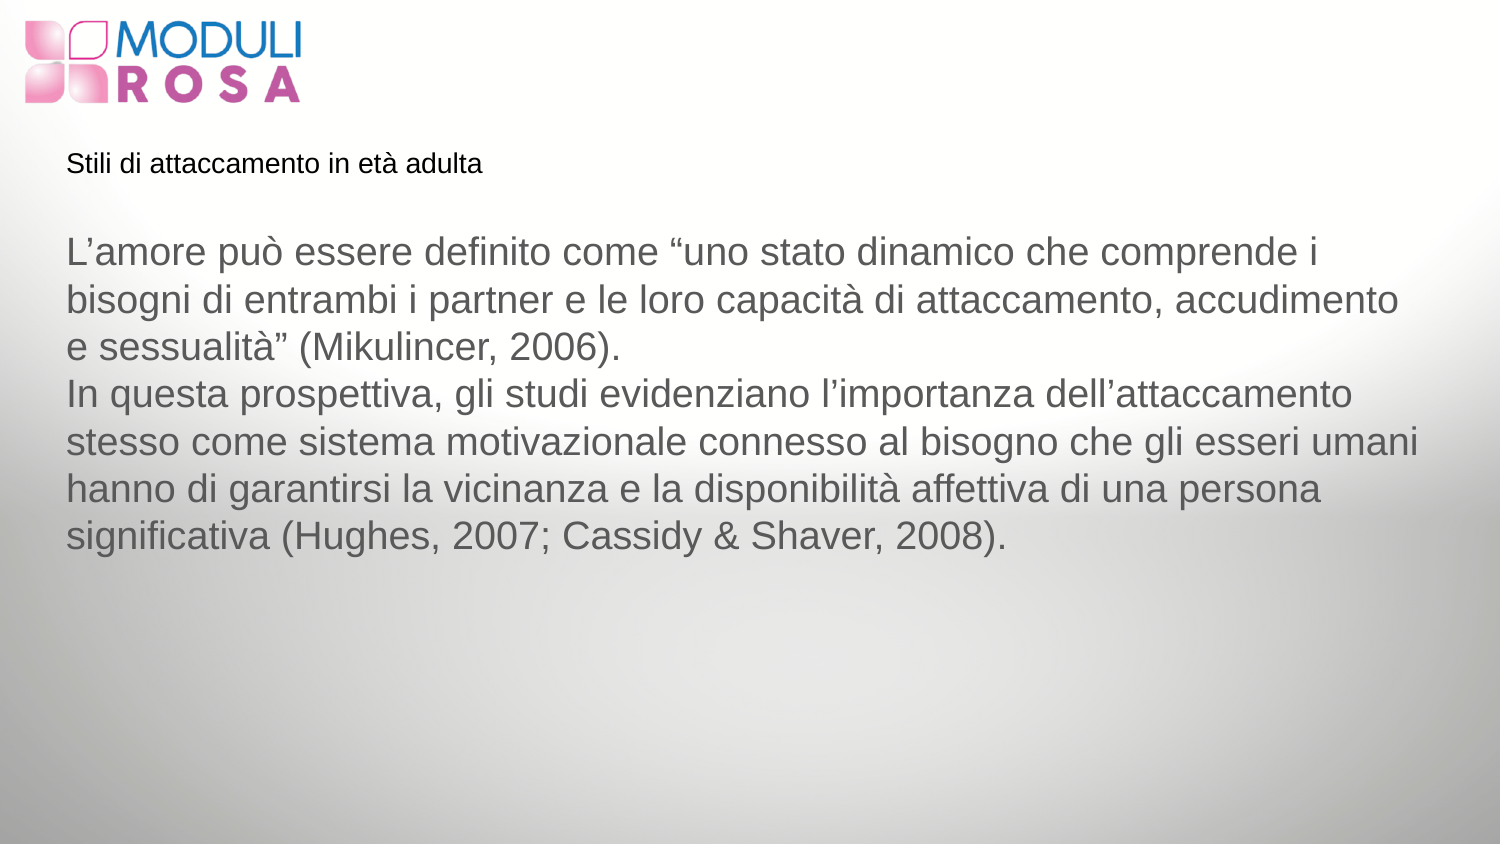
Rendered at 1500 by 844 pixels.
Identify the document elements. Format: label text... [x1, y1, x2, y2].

title Stili di attaccamento in età adulta [51, 130, 1449, 195]
picture [0, 0, 1500, 844]
subtitle L’amore può essere definito come “uno stato dinamico che comprende i bisogni di entrambi i partner e le loro capacità di attaccamento, accudimento e sessualità” (Mikulincer, 2006). In questa prospettiva, gli studi evidenziano l’importanza dell’attaccamento stesso come sistema motivazionale connesso al bisogno che gli esseri umani hanno di garantirsi la vicinanza e la disponibilità affettiva di una persona significativa (Hughes, 2007; Cassidy & Shaver, 2008). [51, 211, 1449, 800]
